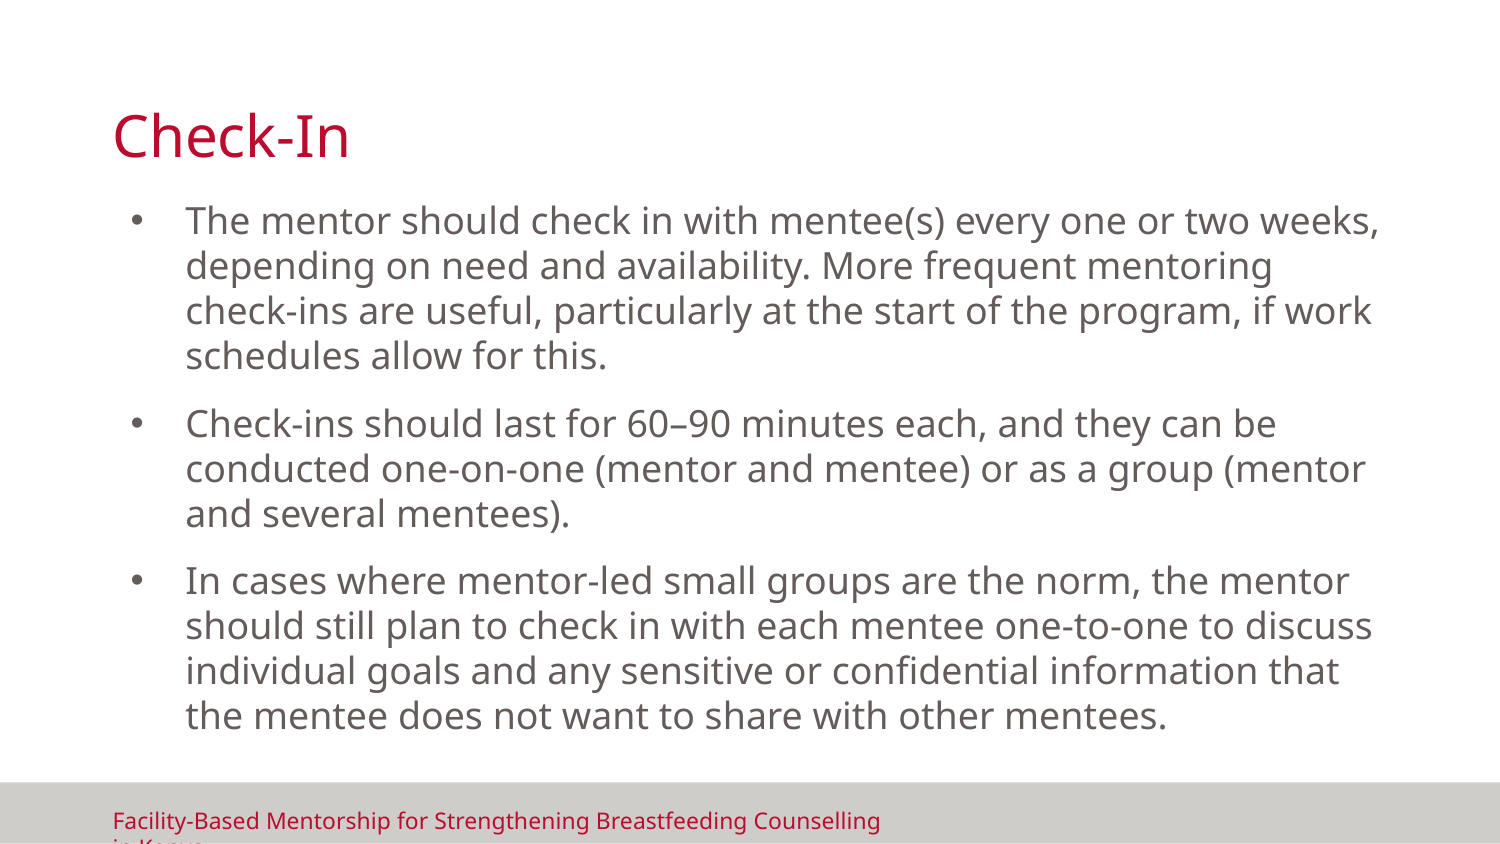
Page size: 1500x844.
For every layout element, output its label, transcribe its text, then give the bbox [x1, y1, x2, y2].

list The mentor should check in with mentee(s) every one or two weeks, depending on need and availability. More frequent mentoring check-ins are useful, particularly at the start of the program, if work schedules allow for this. Check-ins should last for 60–90 minutes each, and they can be conducted one-on-one (mentor and mentee) or as a group (mentor and several mentees). In cases where mentor-led small groups are the norm, the mentor should still plan to check in with each mentee one-to-one to discuss individual goals and any sensitive or confidential information that the mentee does not want to share with other mentees. [112, 196, 1388, 760]
title Check-In [112, 56, 1388, 169]
